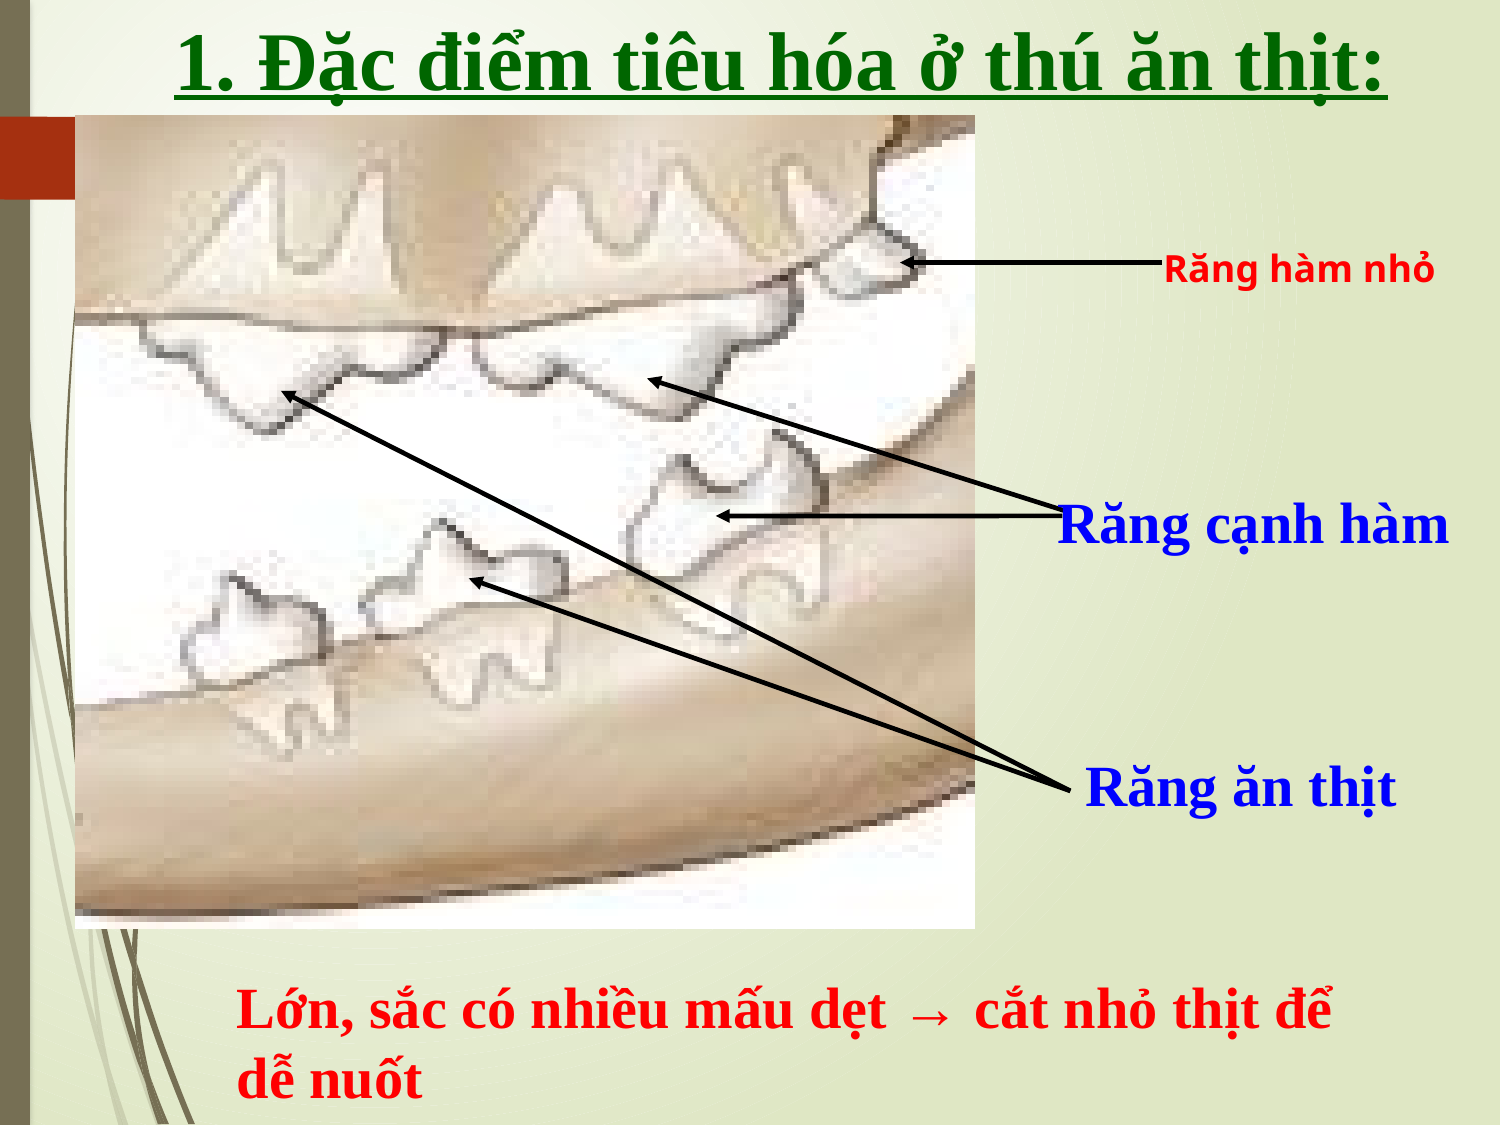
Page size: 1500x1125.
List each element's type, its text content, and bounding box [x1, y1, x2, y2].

text_box 1. Đặc điểm tiêu hóa ở thú ăn thịt: [112, 0, 1450, 114]
text_box Lớn, sắc có nhiều mấu dẹt → cắt nhỏ thịt để dễ nuốt [221, 962, 1350, 1118]
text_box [74, 115, 1467, 929]
